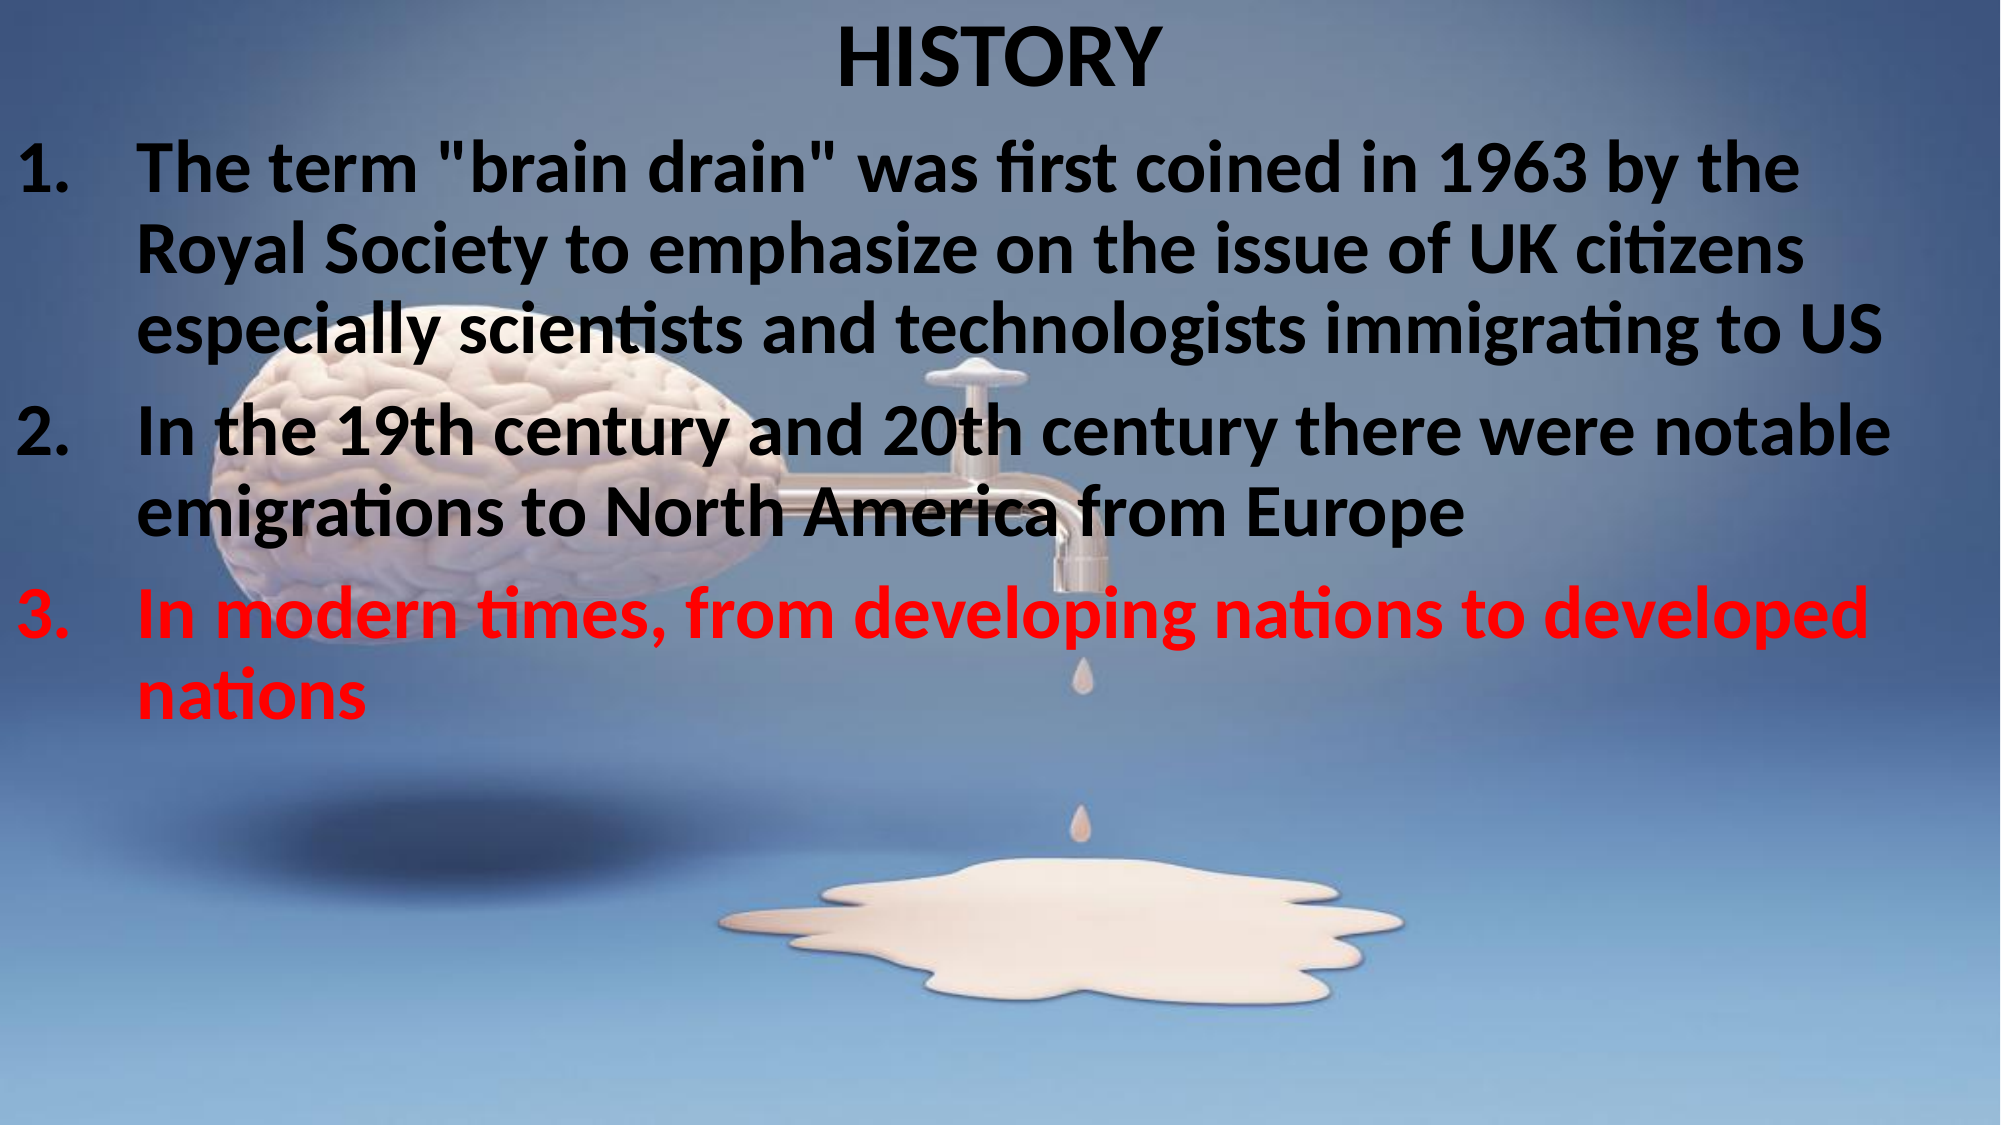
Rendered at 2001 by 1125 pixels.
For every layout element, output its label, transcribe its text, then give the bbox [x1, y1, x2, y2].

subtitle HISTORY The term "brain drain" was first coined in 1963 by the Royal Society to emphasize on the issue of UK citizens especially scientists and technologists immigrating to US In the 19th century and 20th century there were notable emigrations to North America from Europe In modern times, from developing nations to developed nations [0, 0, 2000, 1125]
